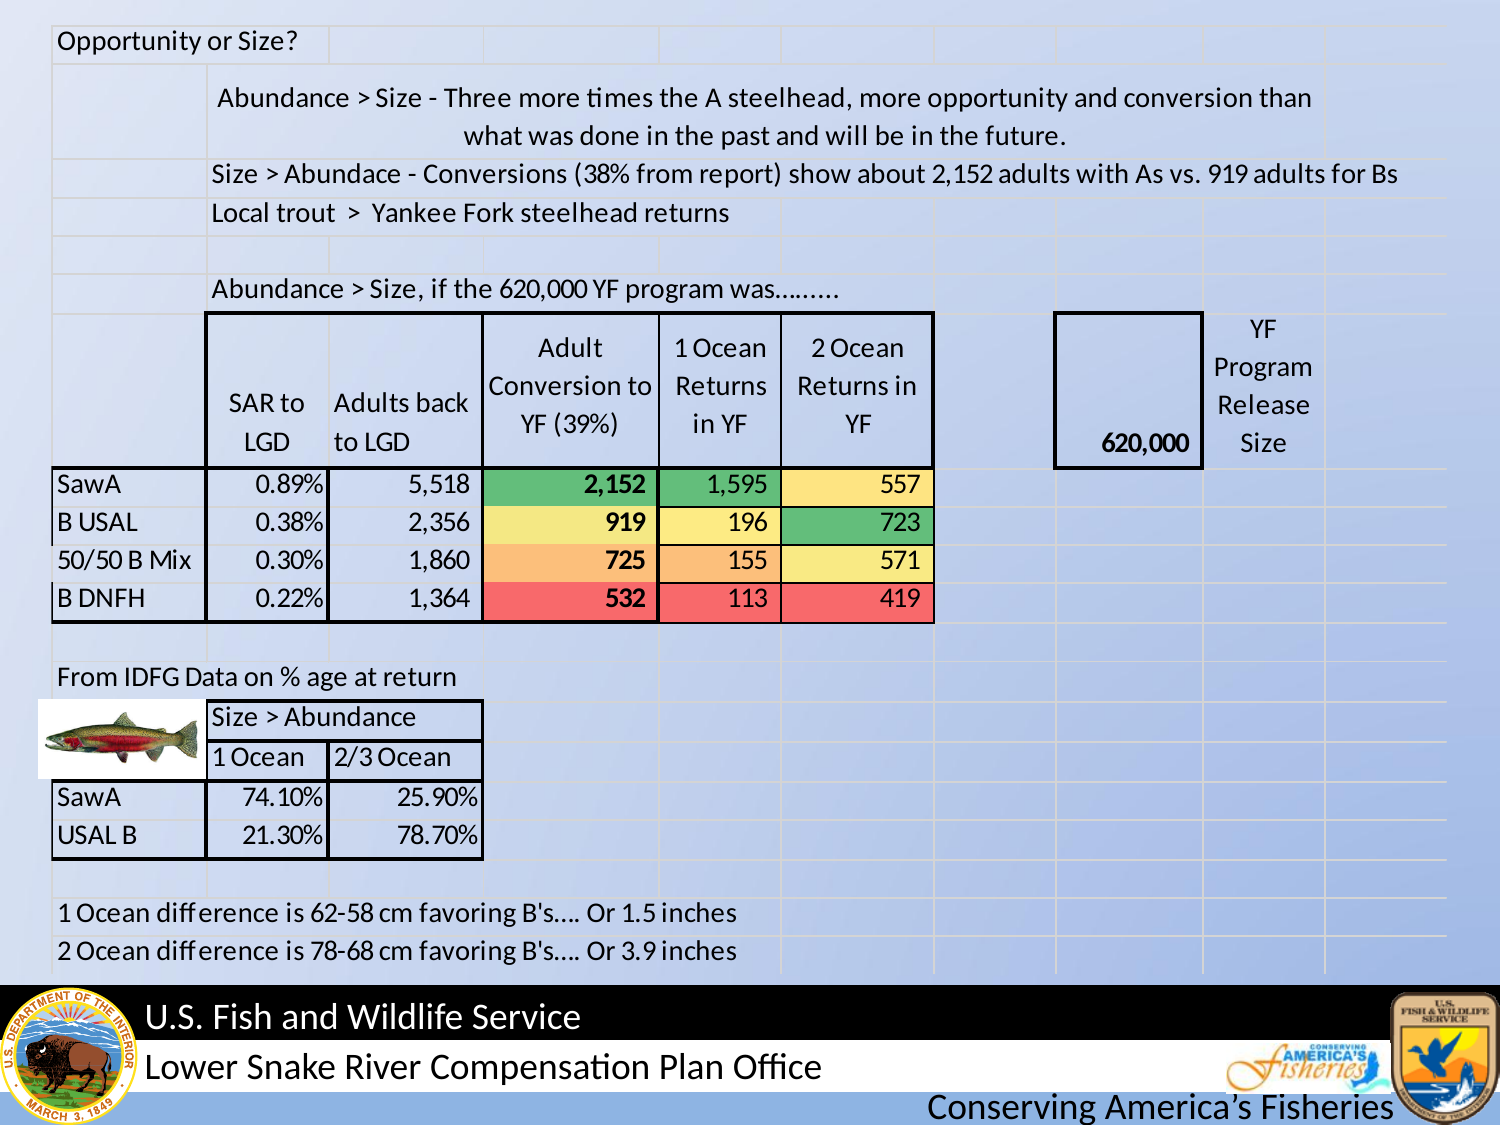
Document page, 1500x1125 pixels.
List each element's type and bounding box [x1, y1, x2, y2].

text_box [50, 24, 1449, 976]
picture [0, 0, 1500, 985]
picture [1226, 992, 1500, 1125]
